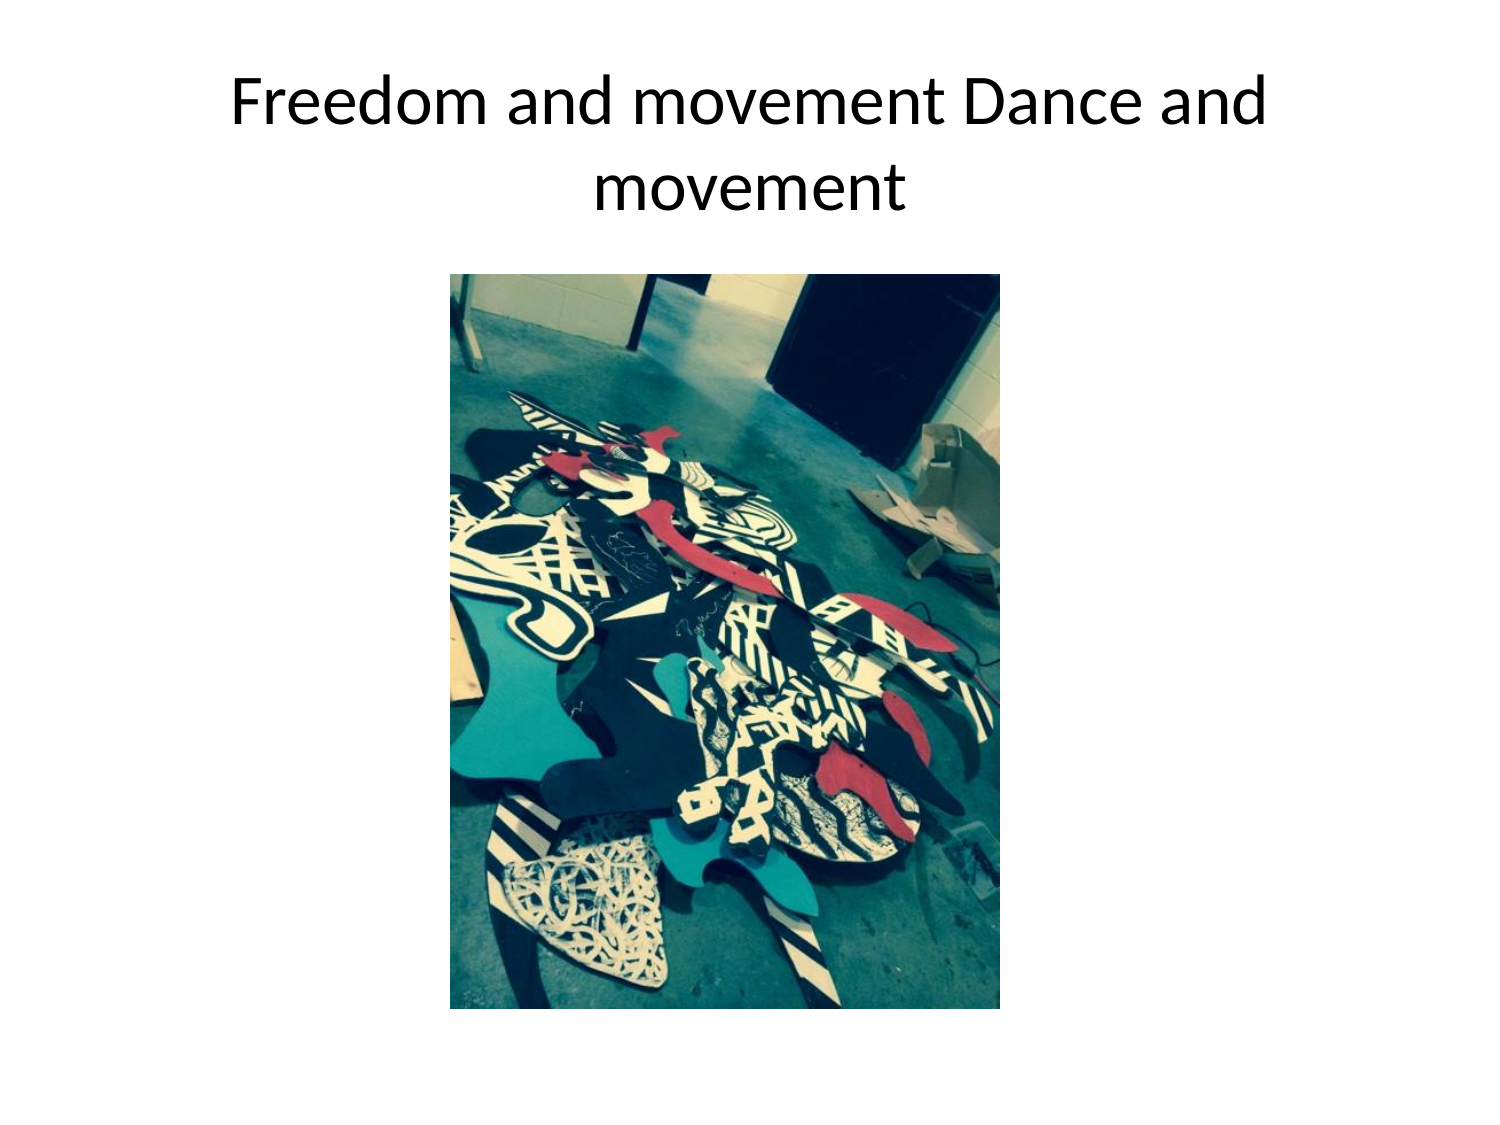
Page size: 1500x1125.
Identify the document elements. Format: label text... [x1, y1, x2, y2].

title Freedom and movement Dance and movement [75, 45, 1425, 233]
picture [449, 274, 1001, 1009]
picture [449, 305, 460, 334]
